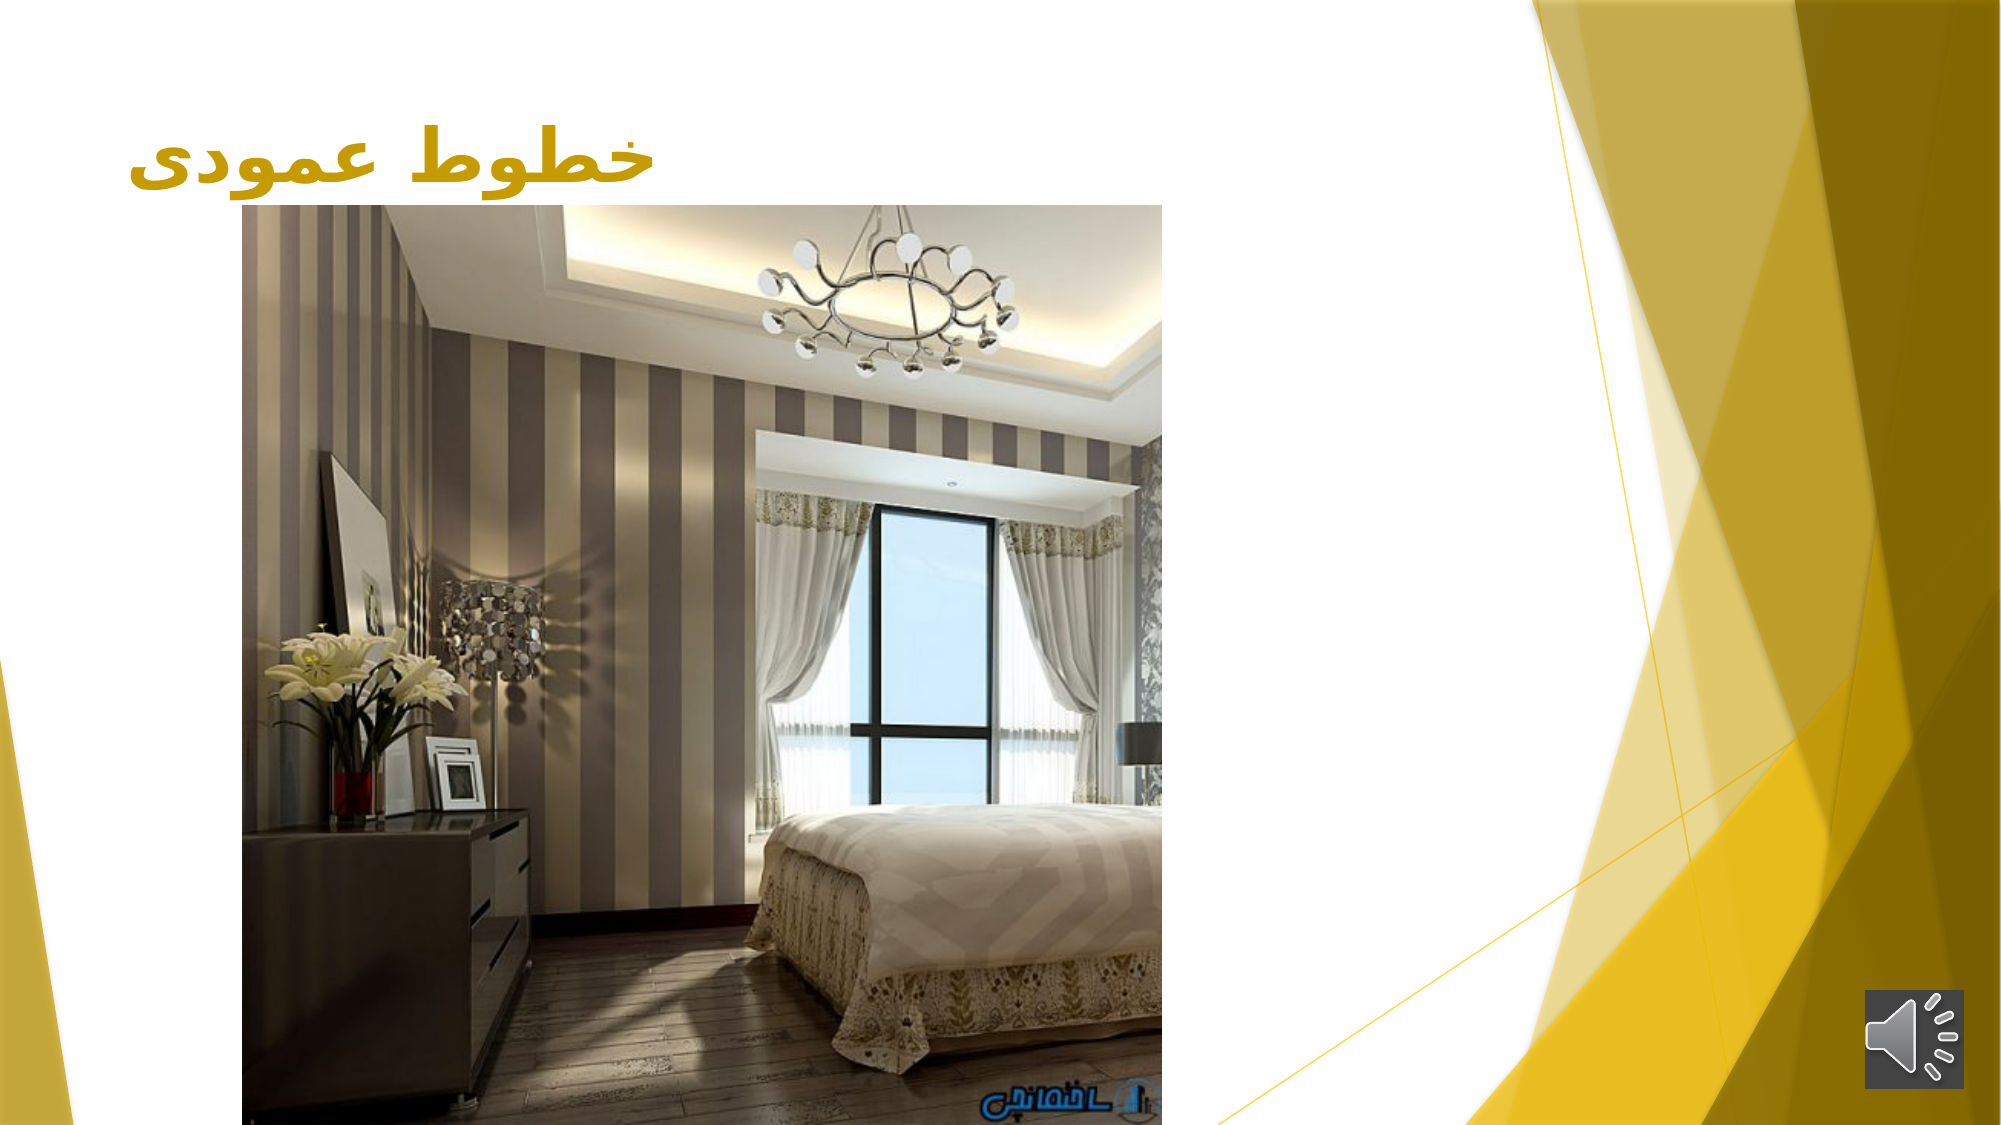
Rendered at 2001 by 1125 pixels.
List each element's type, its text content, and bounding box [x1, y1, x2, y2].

title خطوط عمودی [111, 99, 1522, 317]
picture [1864, 989, 1966, 1091]
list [241, 204, 1163, 1125]
